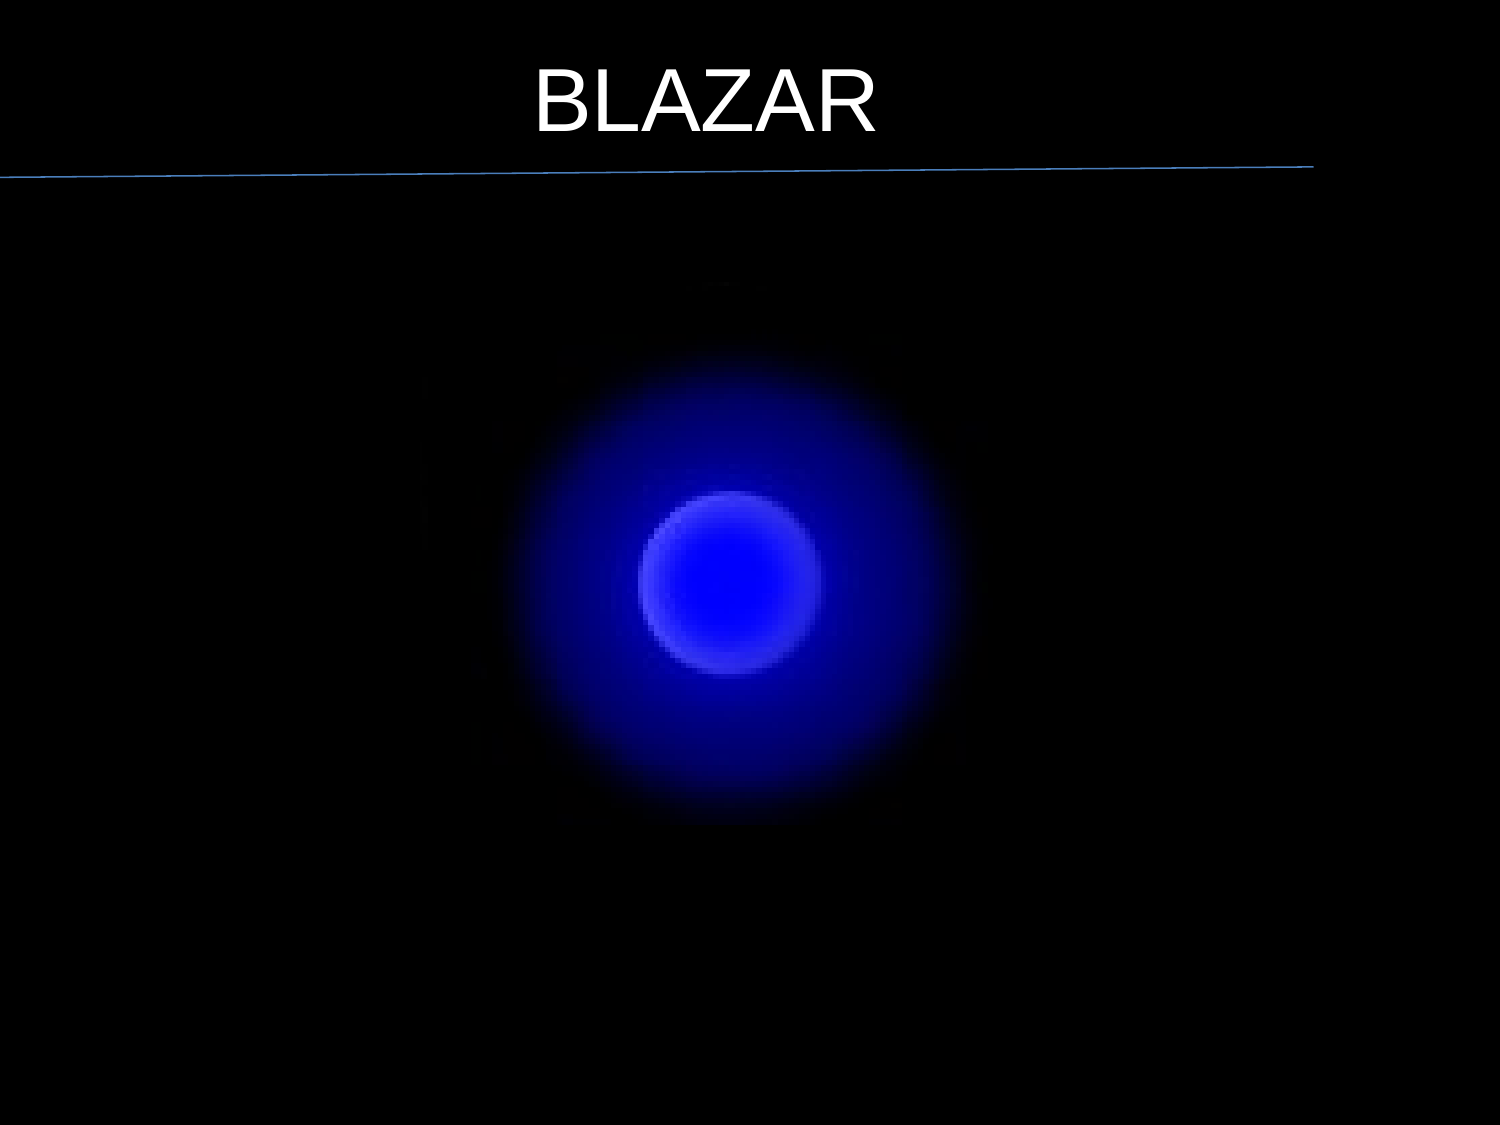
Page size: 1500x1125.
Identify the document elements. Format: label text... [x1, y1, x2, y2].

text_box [0, 166, 1314, 178]
picture [419, 282, 1013, 826]
text_box BLAZAR [0, 49, 1463, 199]
